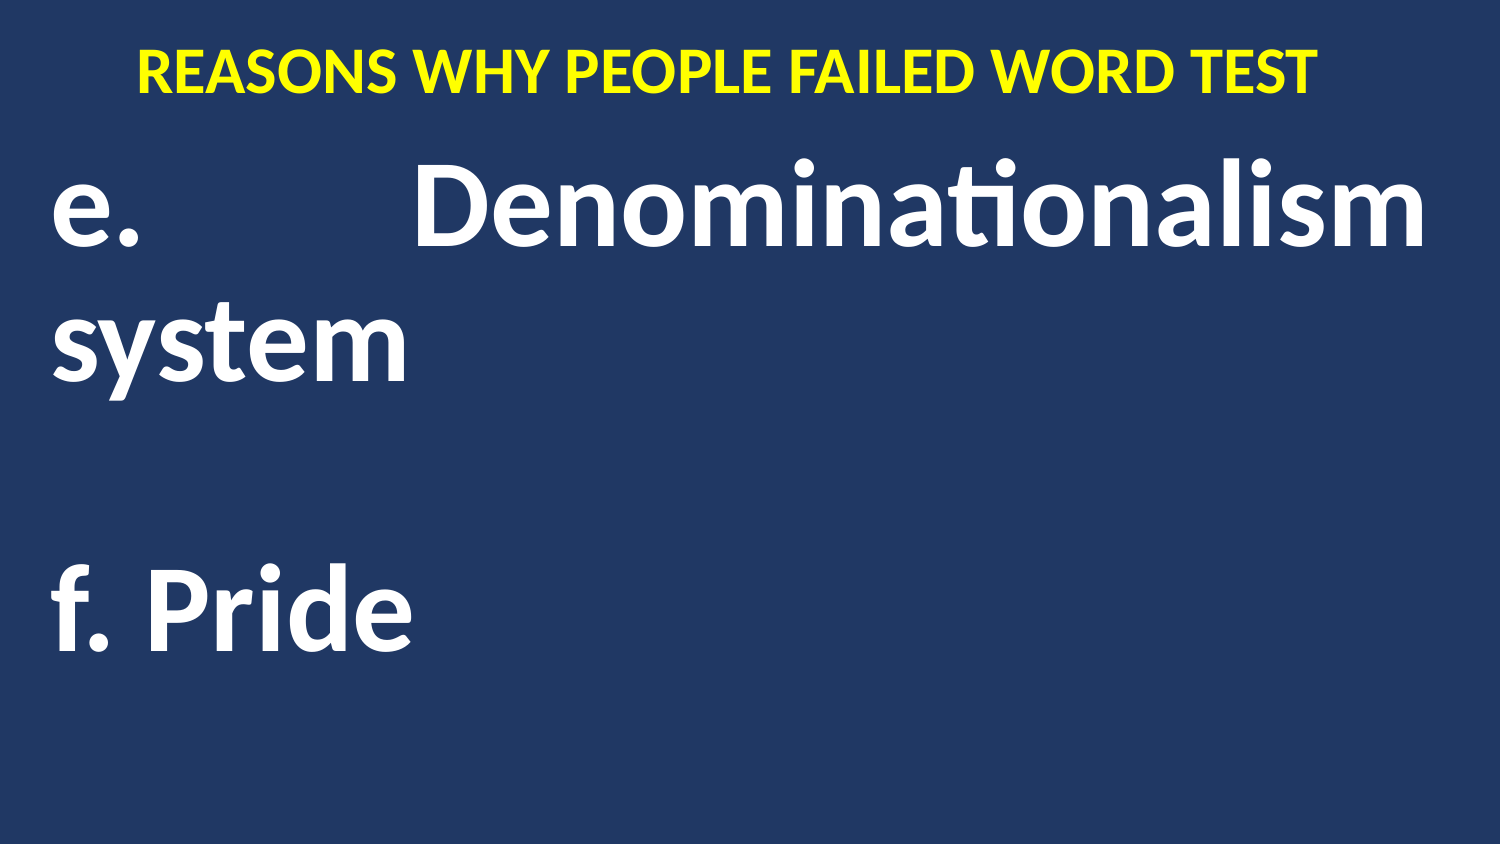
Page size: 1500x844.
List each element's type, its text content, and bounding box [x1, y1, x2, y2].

list e. Denominationalism system f. Pride [38, 132, 1442, 554]
title REASONS WHY PEOPLE FAILED WORD TEST [12, 27, 1429, 118]
